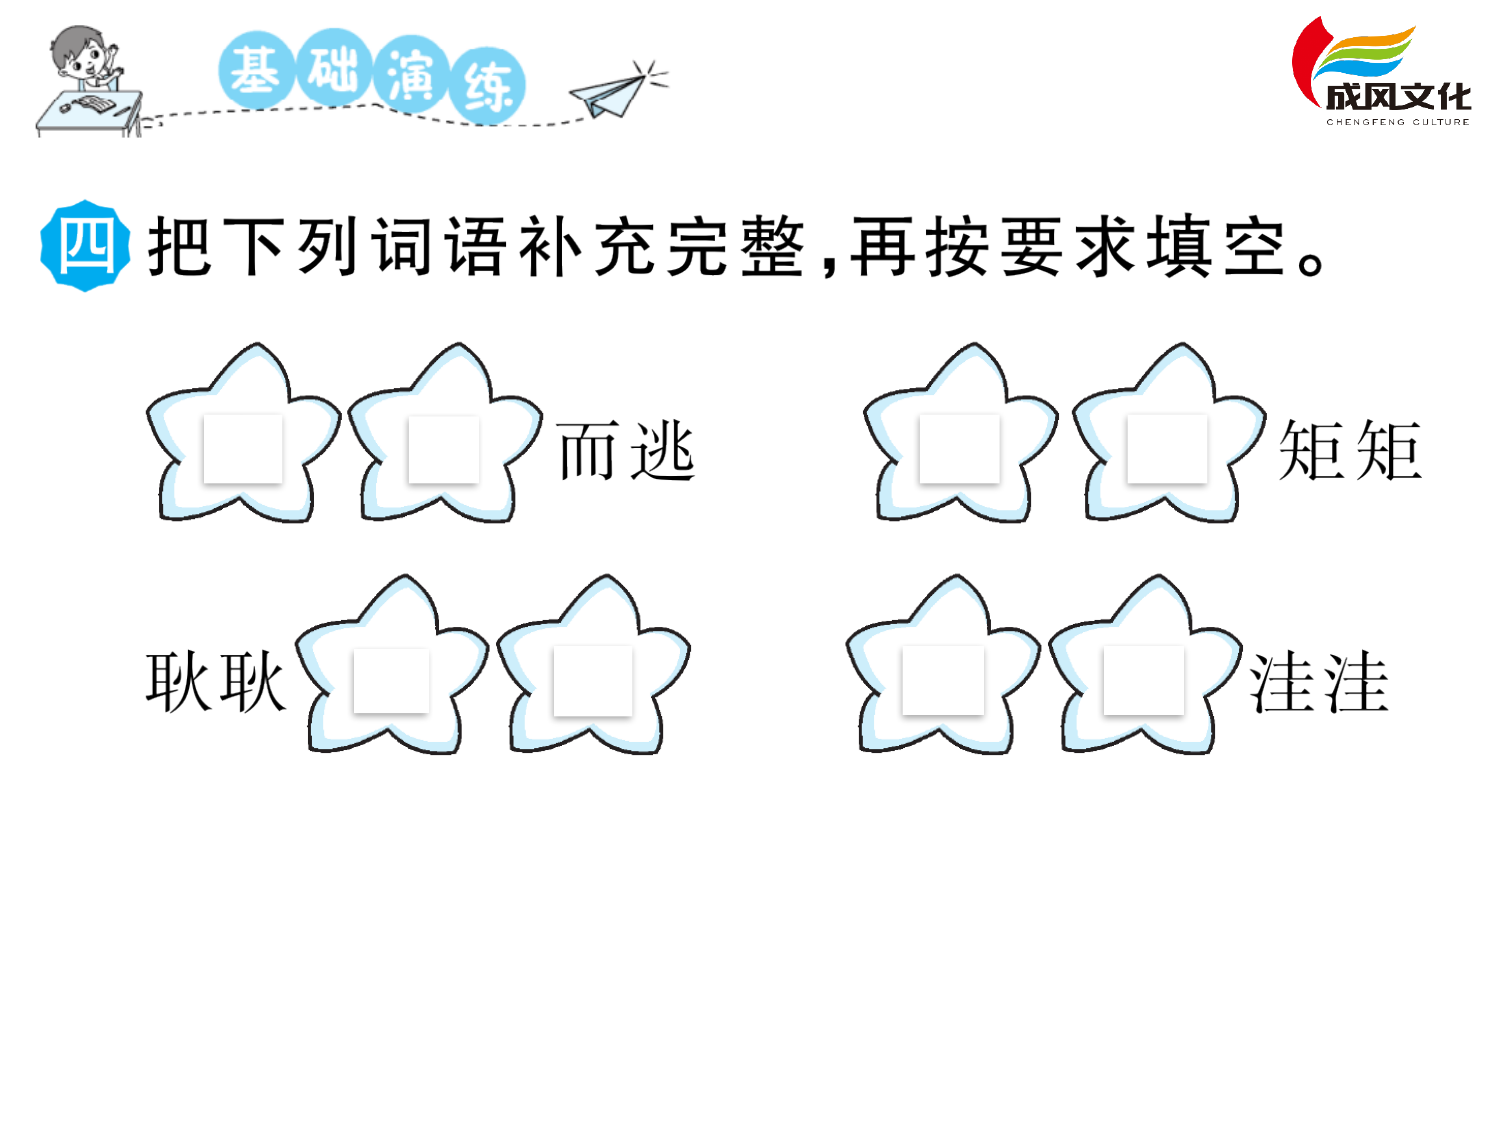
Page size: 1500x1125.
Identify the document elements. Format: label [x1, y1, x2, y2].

picture [29, 10, 680, 149]
picture [1281, 0, 1489, 136]
picture [35, 176, 1453, 775]
